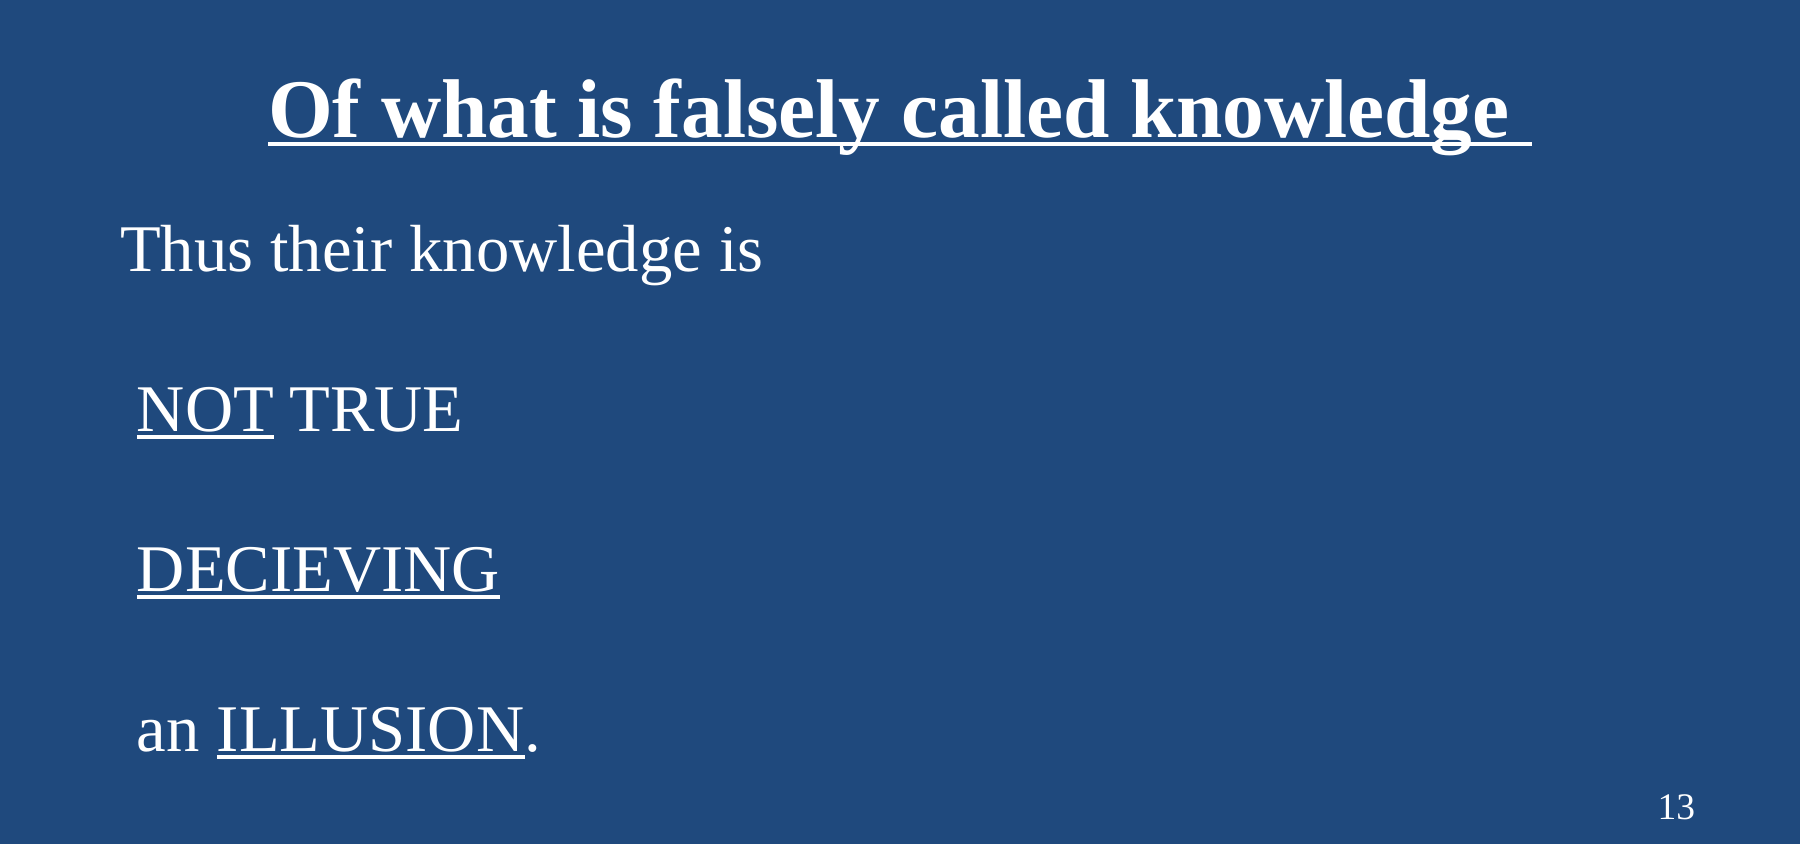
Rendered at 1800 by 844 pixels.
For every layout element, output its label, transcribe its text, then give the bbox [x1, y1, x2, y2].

slide_number 13 [1290, 782, 1710, 827]
list Thus their knowledge is NOT TRUE DECIEVING an ILLUSION. [30, 196, 1770, 816]
title Of what is falsely called knowledge [15, 33, 1785, 175]
